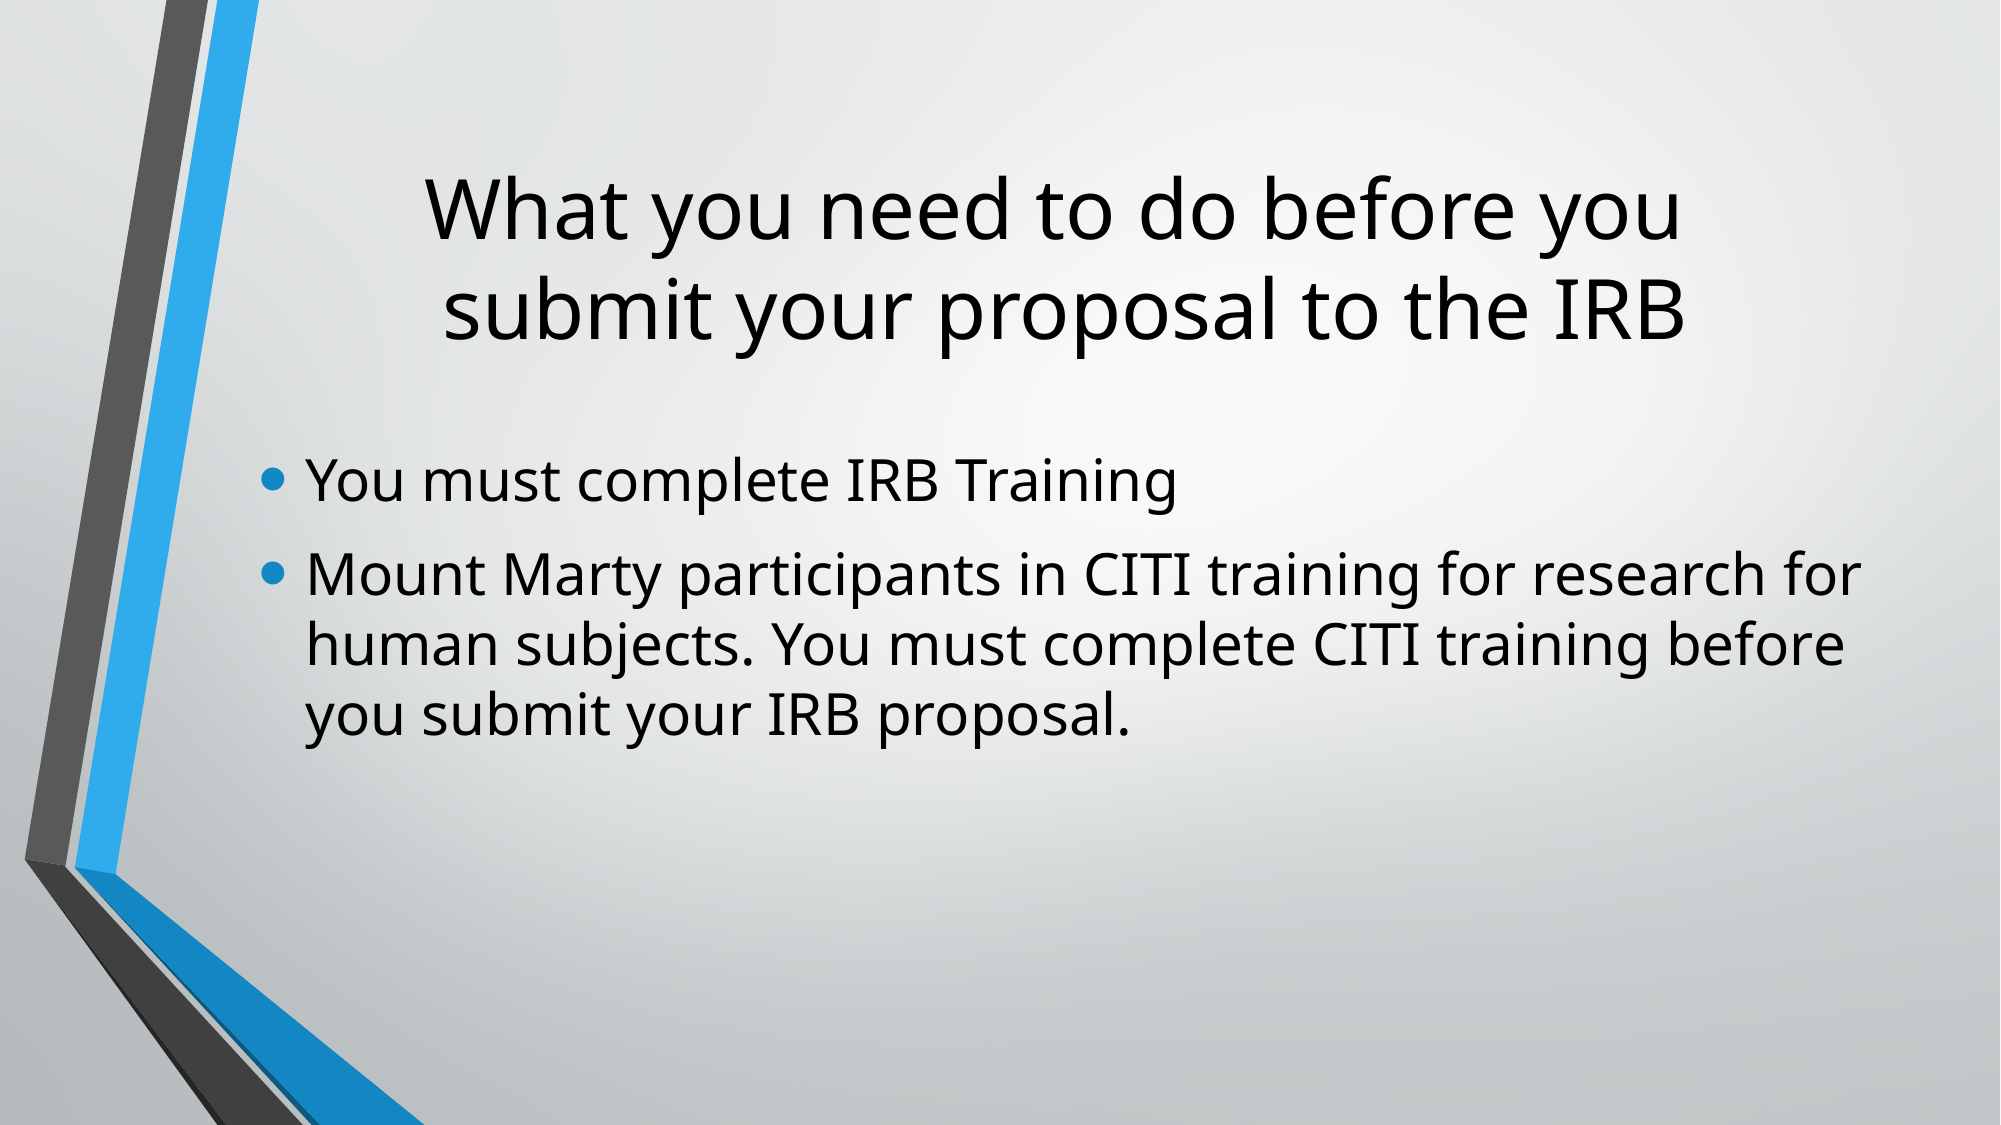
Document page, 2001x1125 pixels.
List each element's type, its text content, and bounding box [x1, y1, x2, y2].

list You must complete IRB Training Mount Marty participants in CITI training for research for human subjects. You must complete CITI training before you submit your IRB proposal. [243, 435, 1887, 1055]
title What you need to do before you submit your proposal to the IRB [243, 112, 1887, 400]
